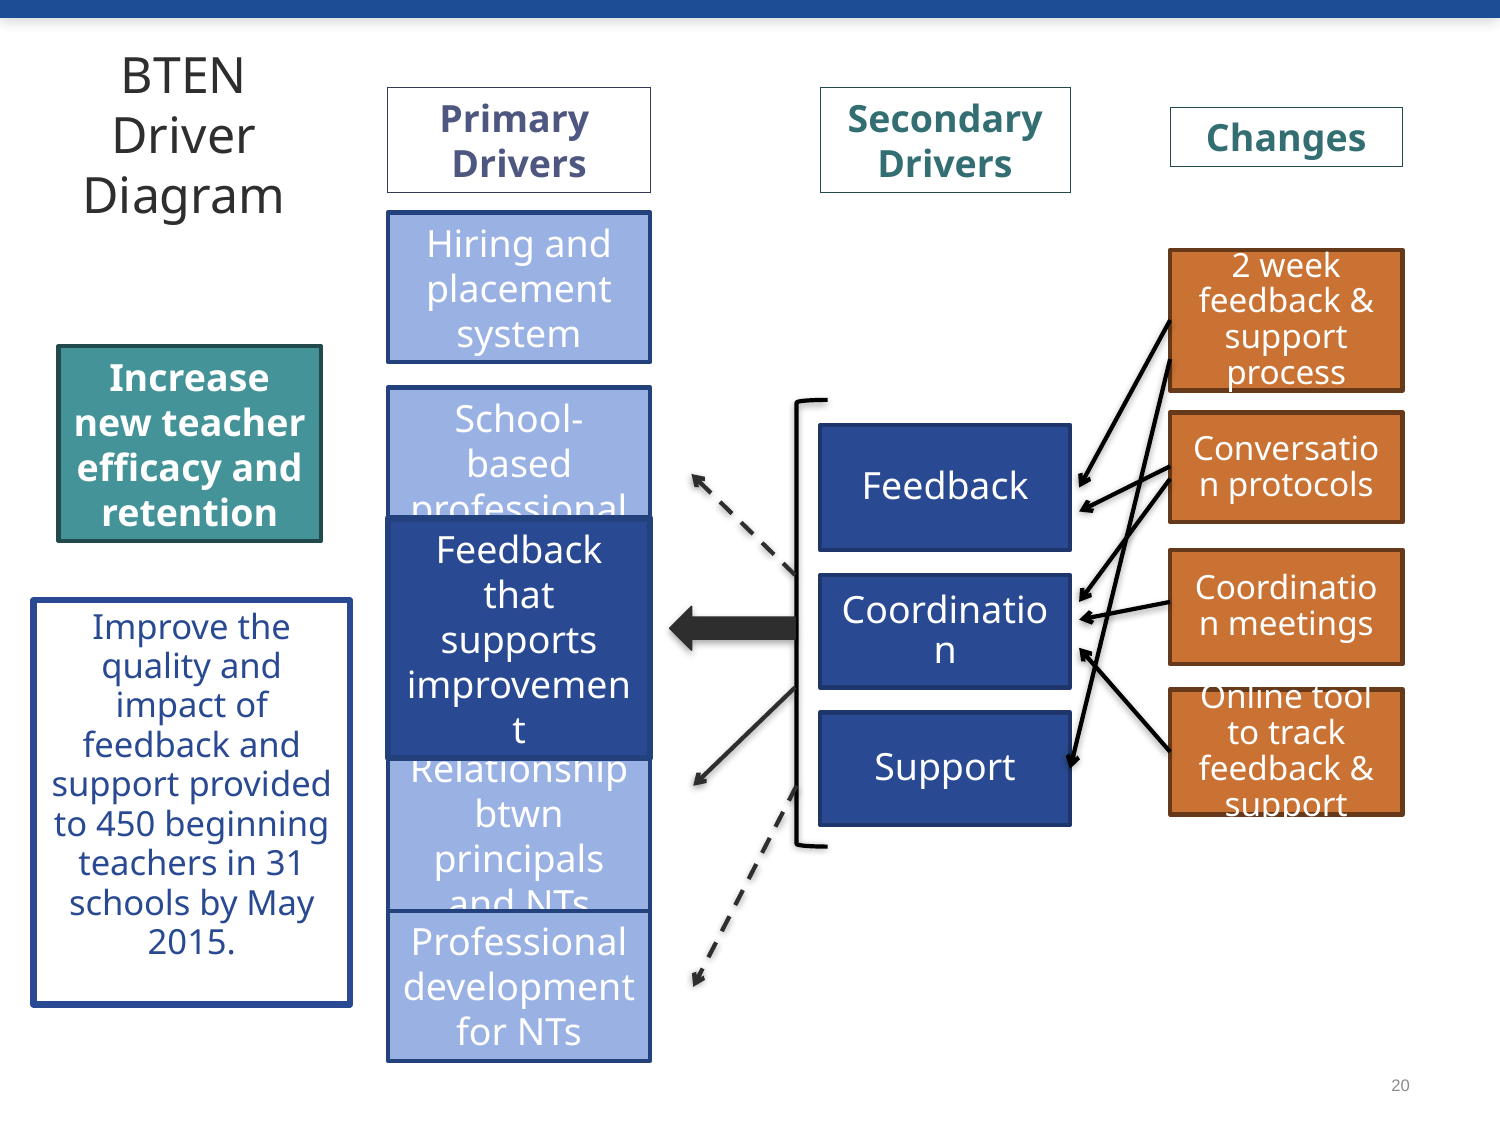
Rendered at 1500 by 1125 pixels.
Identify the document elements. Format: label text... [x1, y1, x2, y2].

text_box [31, 36, 1403, 1063]
slide_number 20 [1074, 1042, 1425, 1103]
